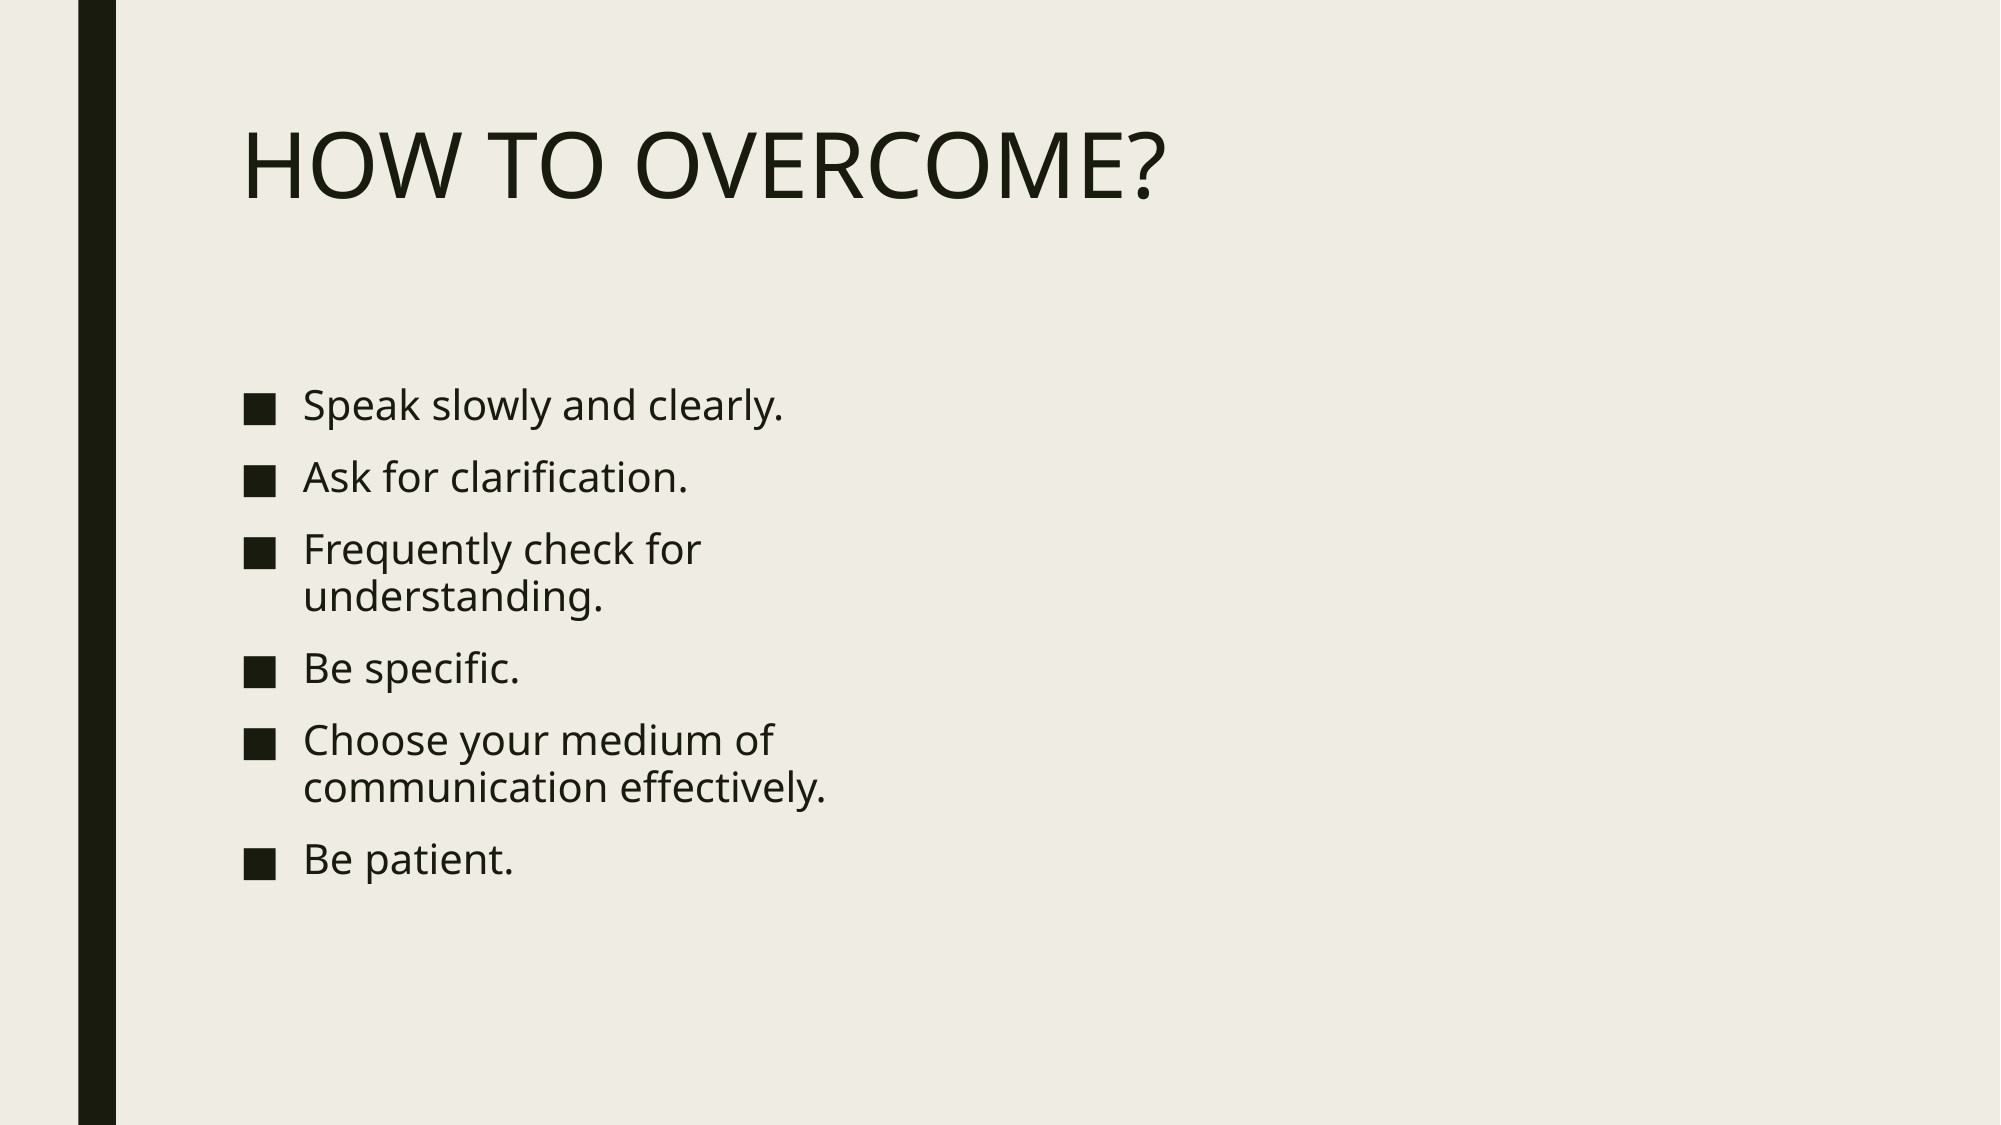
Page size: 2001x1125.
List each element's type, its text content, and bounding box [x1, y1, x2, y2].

list Speak slowly and clearly. Ask for clarification. Frequently check for understanding. Be specific. Choose your medium of communication effectively. Be patient. [225, 375, 955, 963]
title HOW TO OVERCOME? [225, 112, 1800, 357]
